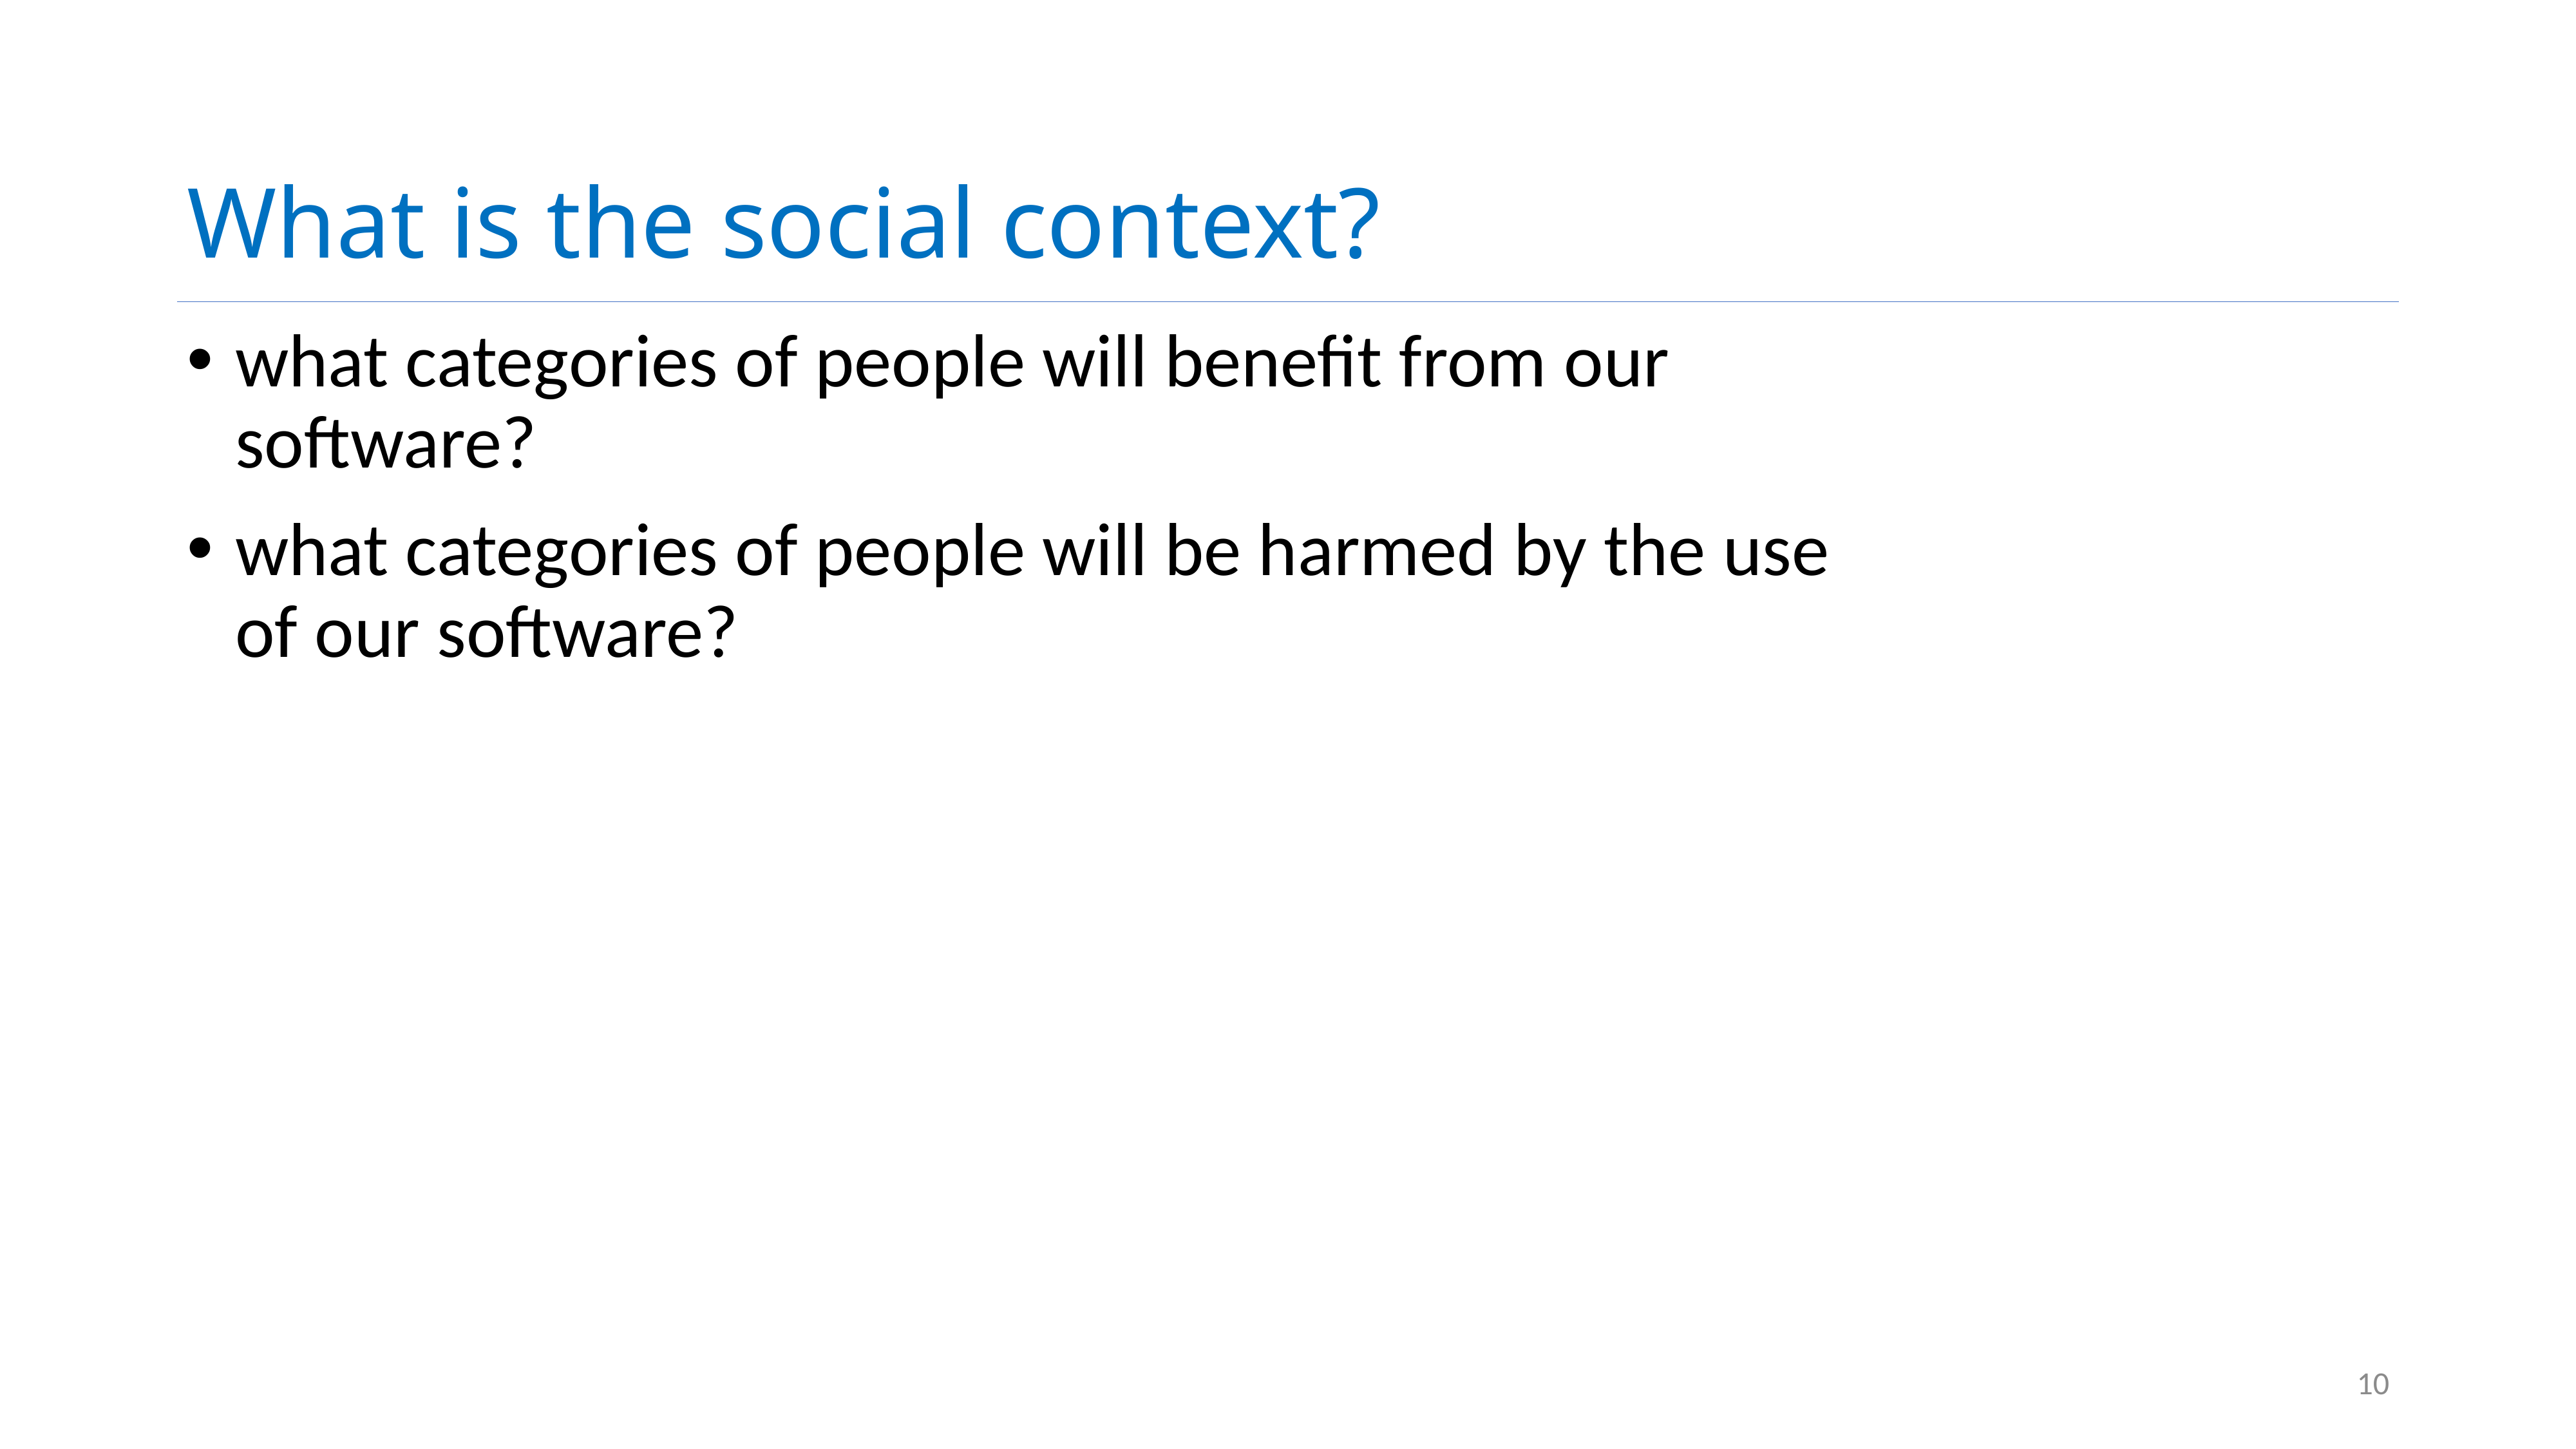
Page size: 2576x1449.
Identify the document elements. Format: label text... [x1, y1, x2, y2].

slide_number 10 [1819, 1343, 2399, 1421]
list what categories of people will benefit from our software? what categories of people will be harmed by the use of our software? [177, 317, 1844, 1236]
title What is the social context? [177, 3, 2399, 284]
